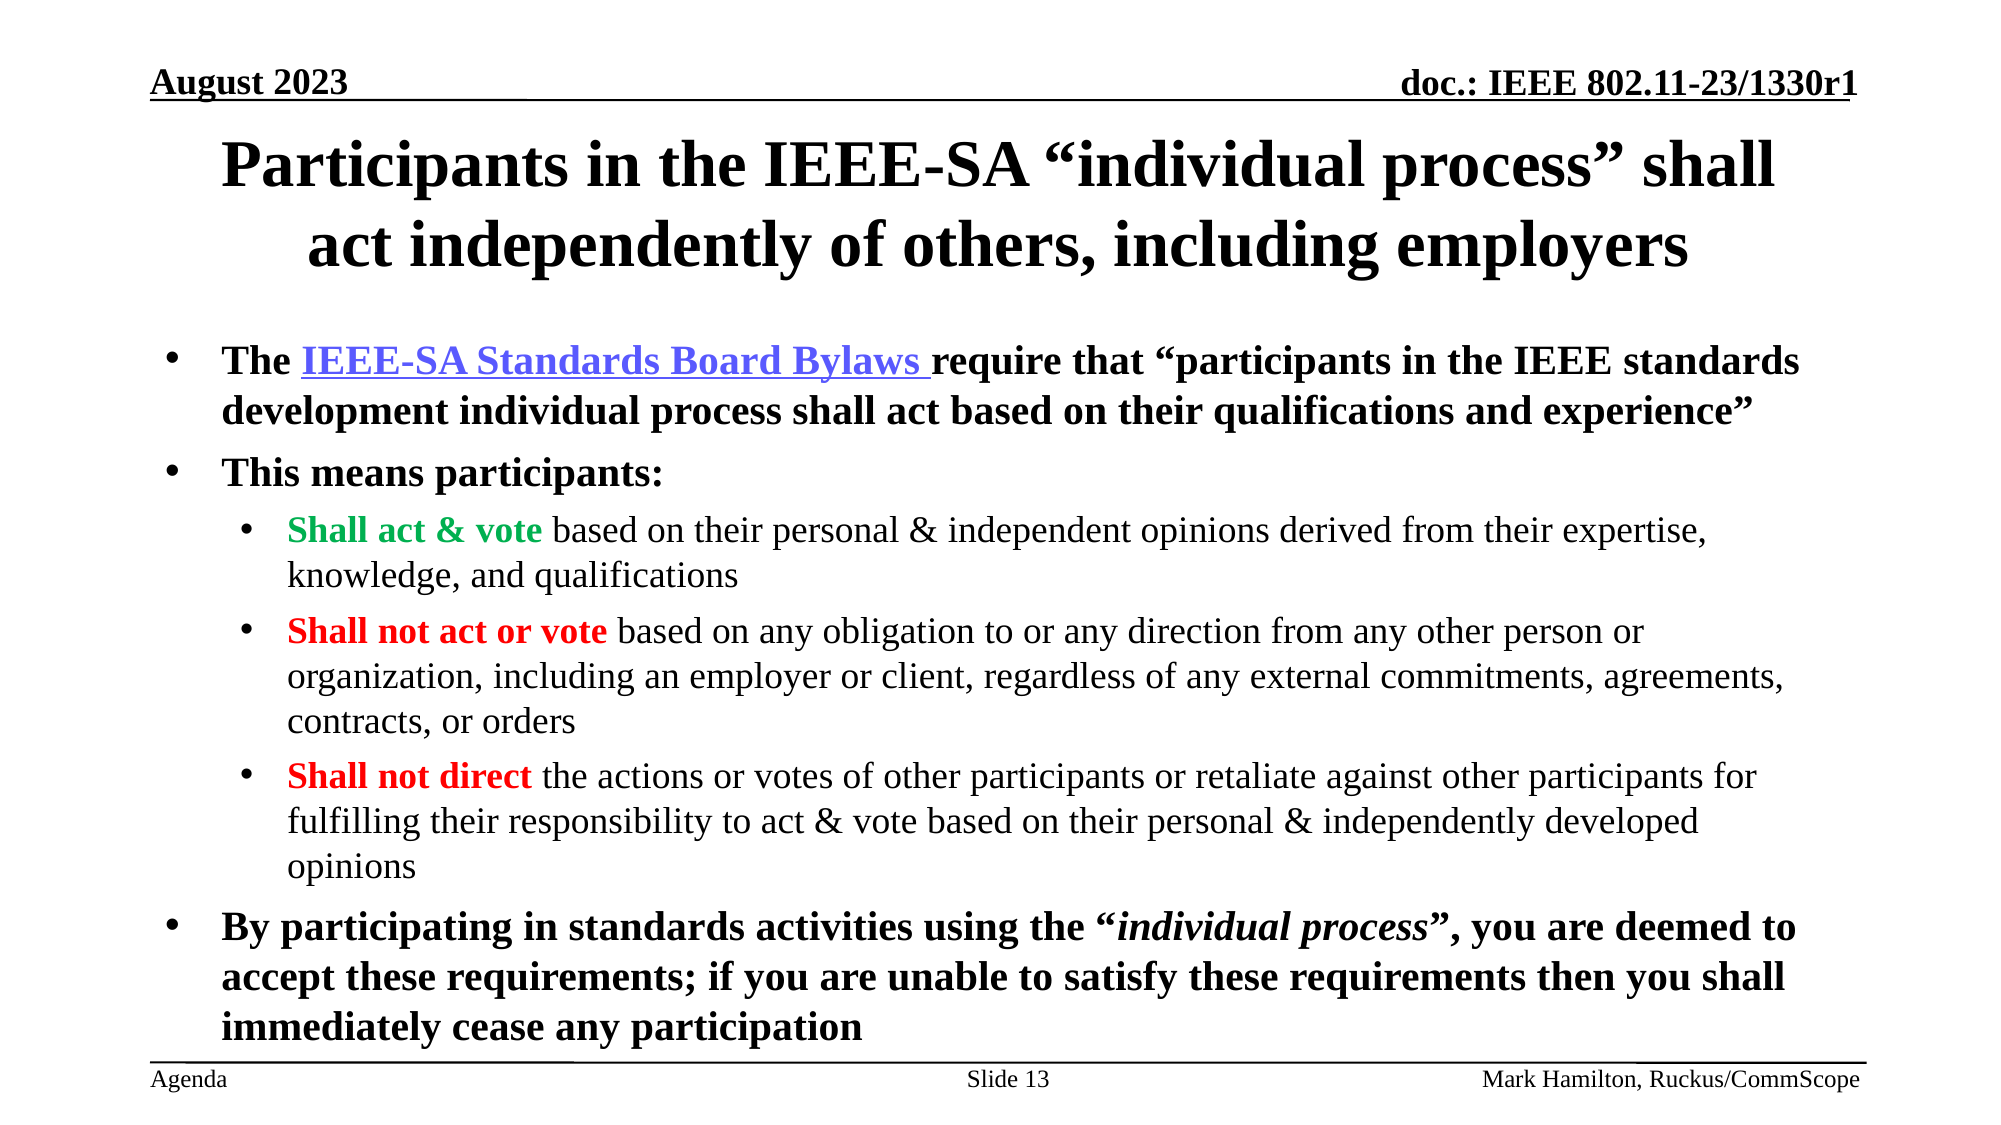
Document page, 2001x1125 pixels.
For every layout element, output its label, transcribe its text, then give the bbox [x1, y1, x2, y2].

slide_number Slide 13 [950, 1061, 1067, 1123]
list The IEEE-SA Standards Board Bylaws require that “participants in the IEEE standards development individual process shall act based on their qualifications and experience” This means participants: Shall act & vote based on their personal & independent opinions derived from their expertise, knowledge, and qualifications Shall not act or vote based on any obligation to or any direction from any other person or organization, including an employer or client, regardless of any external commitments, agreements, contracts, or orders Shall not direct the actions or votes of other participants or retaliate against other participants for fulfilling their responsibility to act & vote based on their personal & independently developed opinions By participating in standards activities using the “individual process”, you are deemed to accept these requirements; if you are unable to satisfy these requirements then you shall immediately cease any participation [149, 324, 1850, 1000]
title Participants in the IEEE-SA “individual process” shall act independently of others, including employers [149, 112, 1850, 288]
